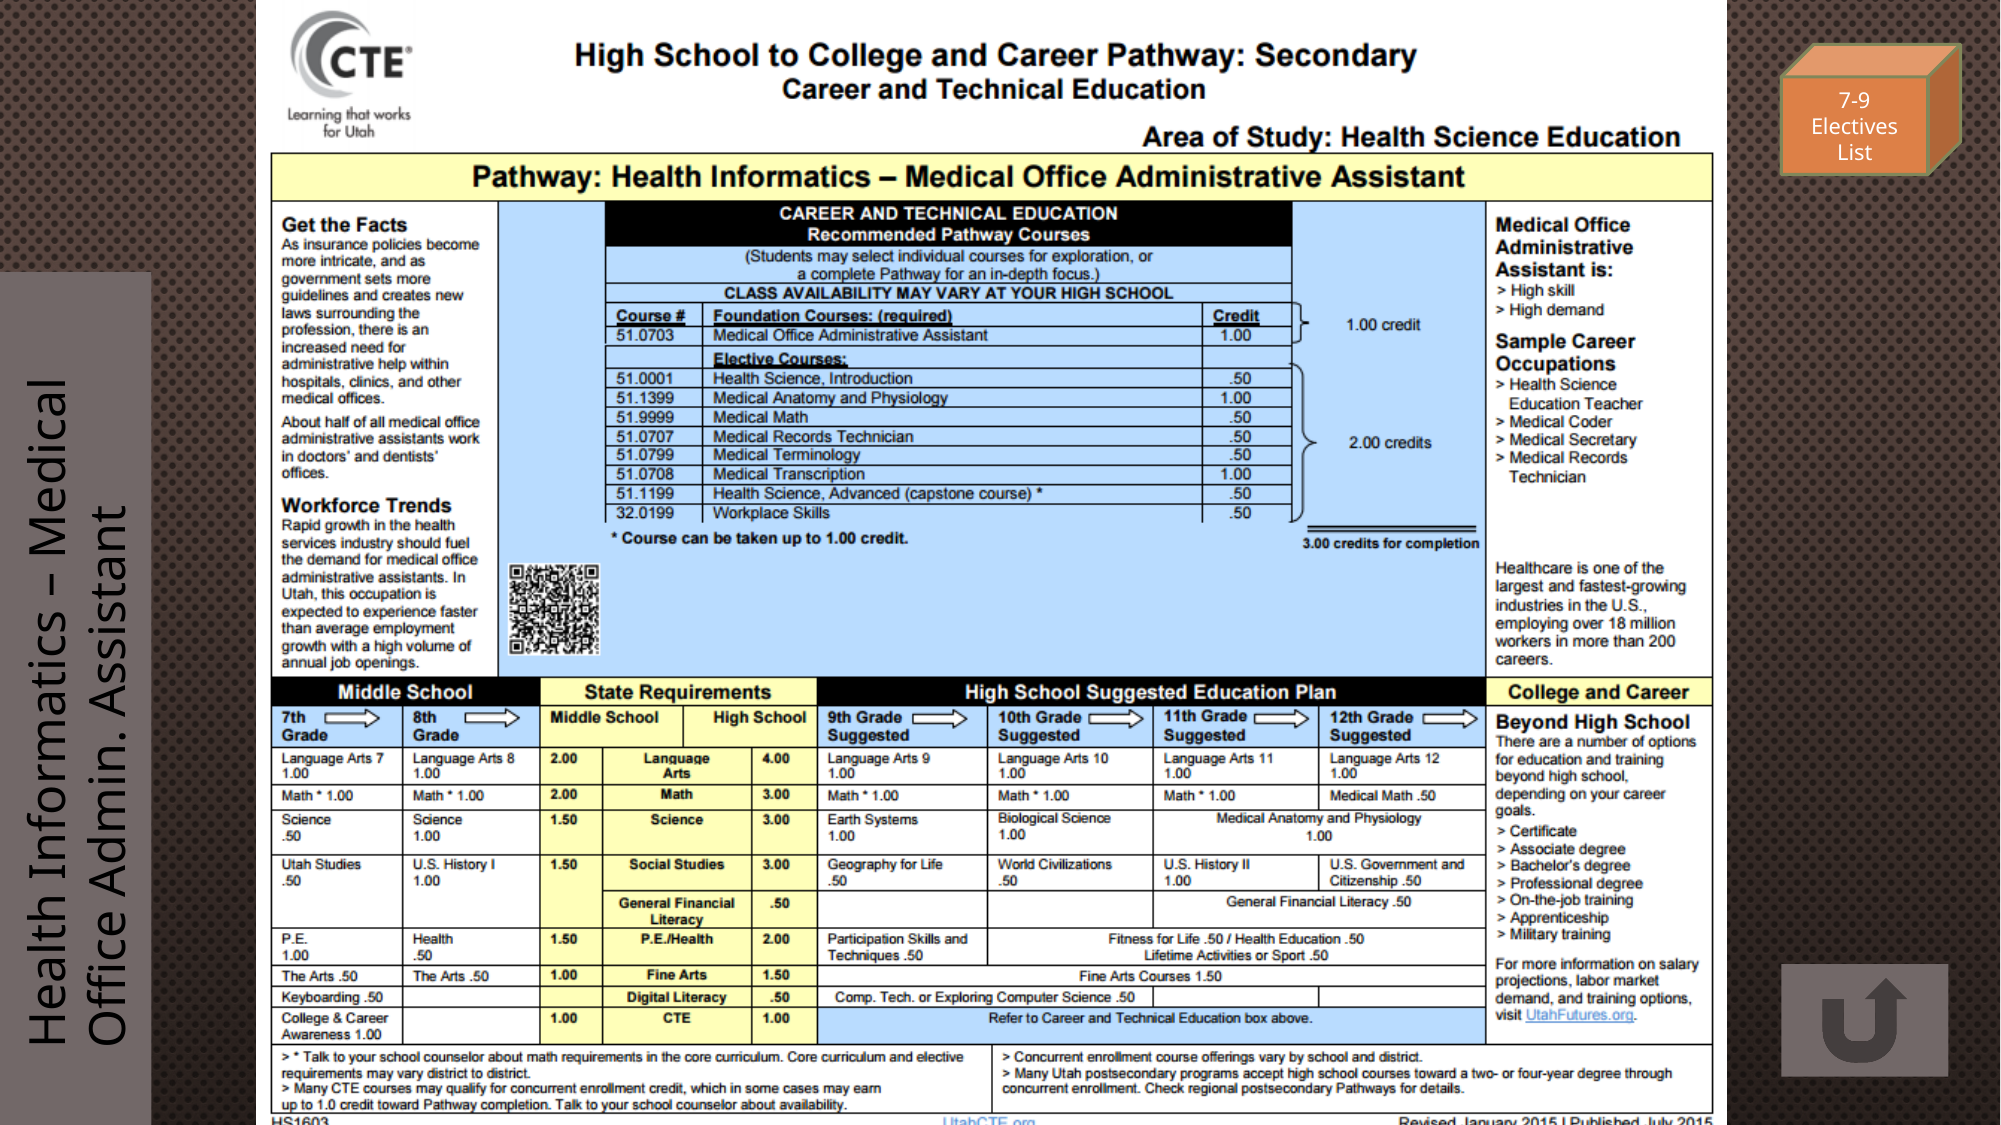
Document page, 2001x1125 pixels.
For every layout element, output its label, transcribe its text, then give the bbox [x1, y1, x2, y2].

picture [255, 0, 1727, 1125]
text_box 7-9 Electives List [1779, 42, 1963, 177]
text_box [0, 270, 153, 1125]
text_box Health Informatics – Medical Office Admin. Assistant [7, 333, 143, 1064]
text_box [1780, 963, 1950, 1078]
